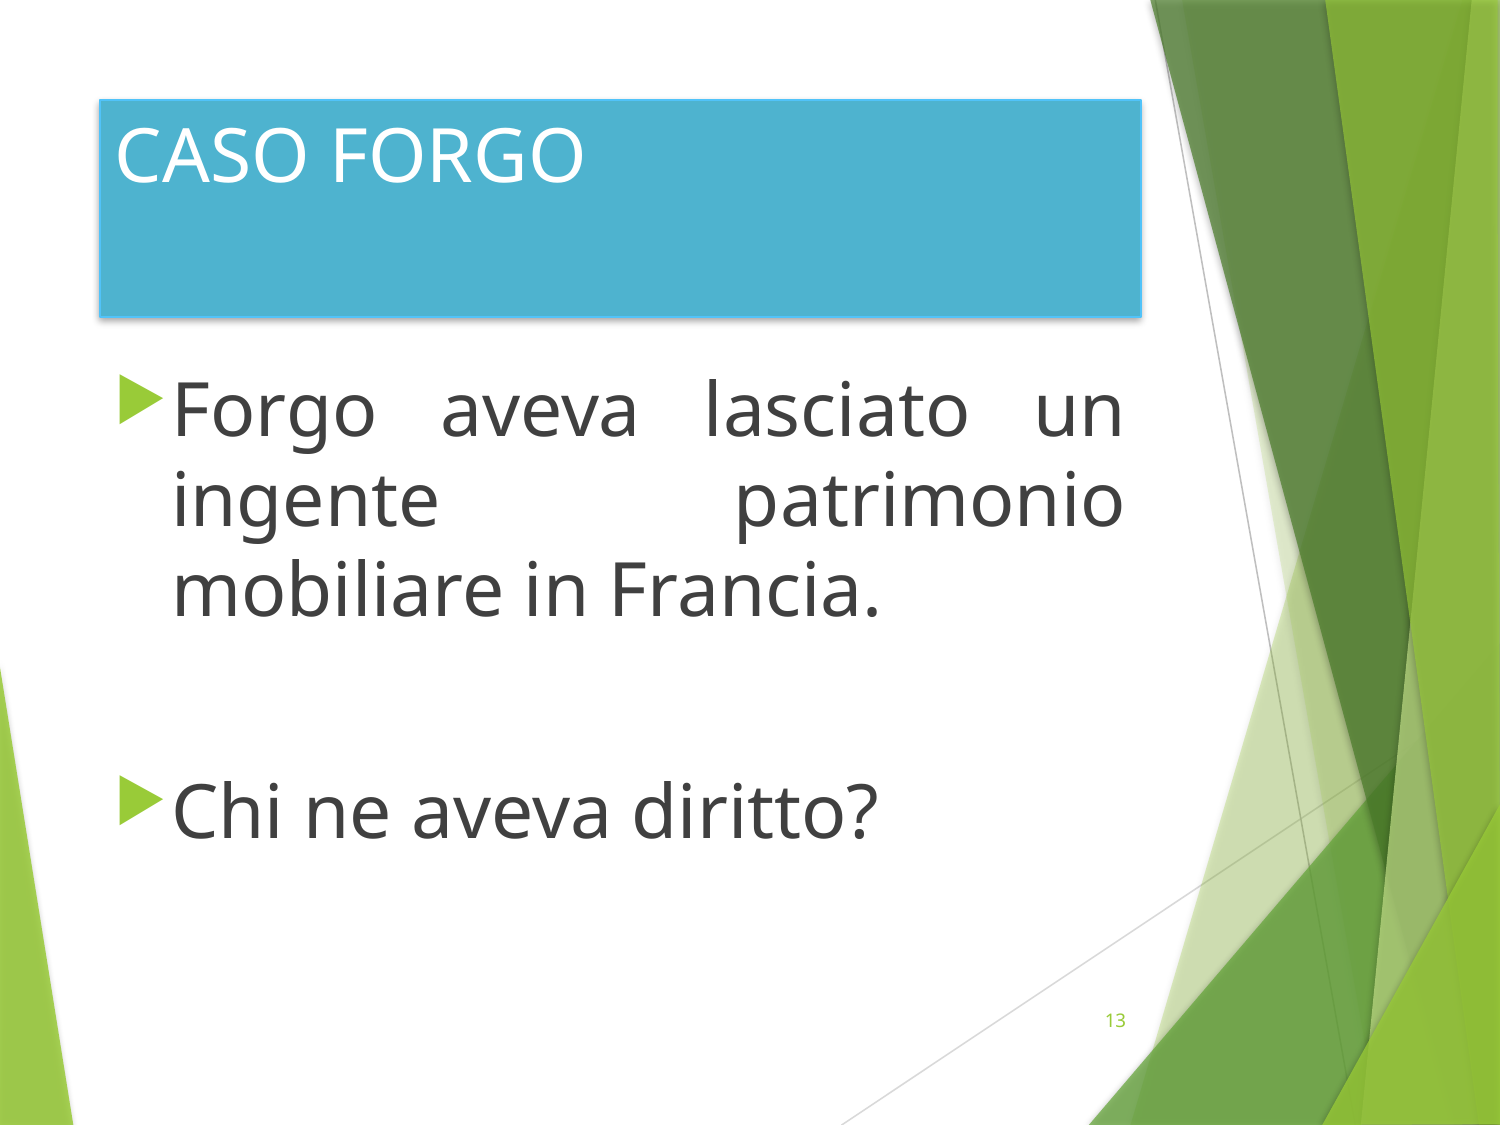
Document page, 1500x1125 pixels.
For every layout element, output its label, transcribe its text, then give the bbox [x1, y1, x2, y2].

title CASO FORGO [99, 99, 1142, 318]
list Forgo aveva lasciato un ingente patrimonio mobiliare in Francia. Chi ne aveva diritto? [99, 354, 1142, 992]
slide_number 13 [1057, 991, 1142, 1051]
